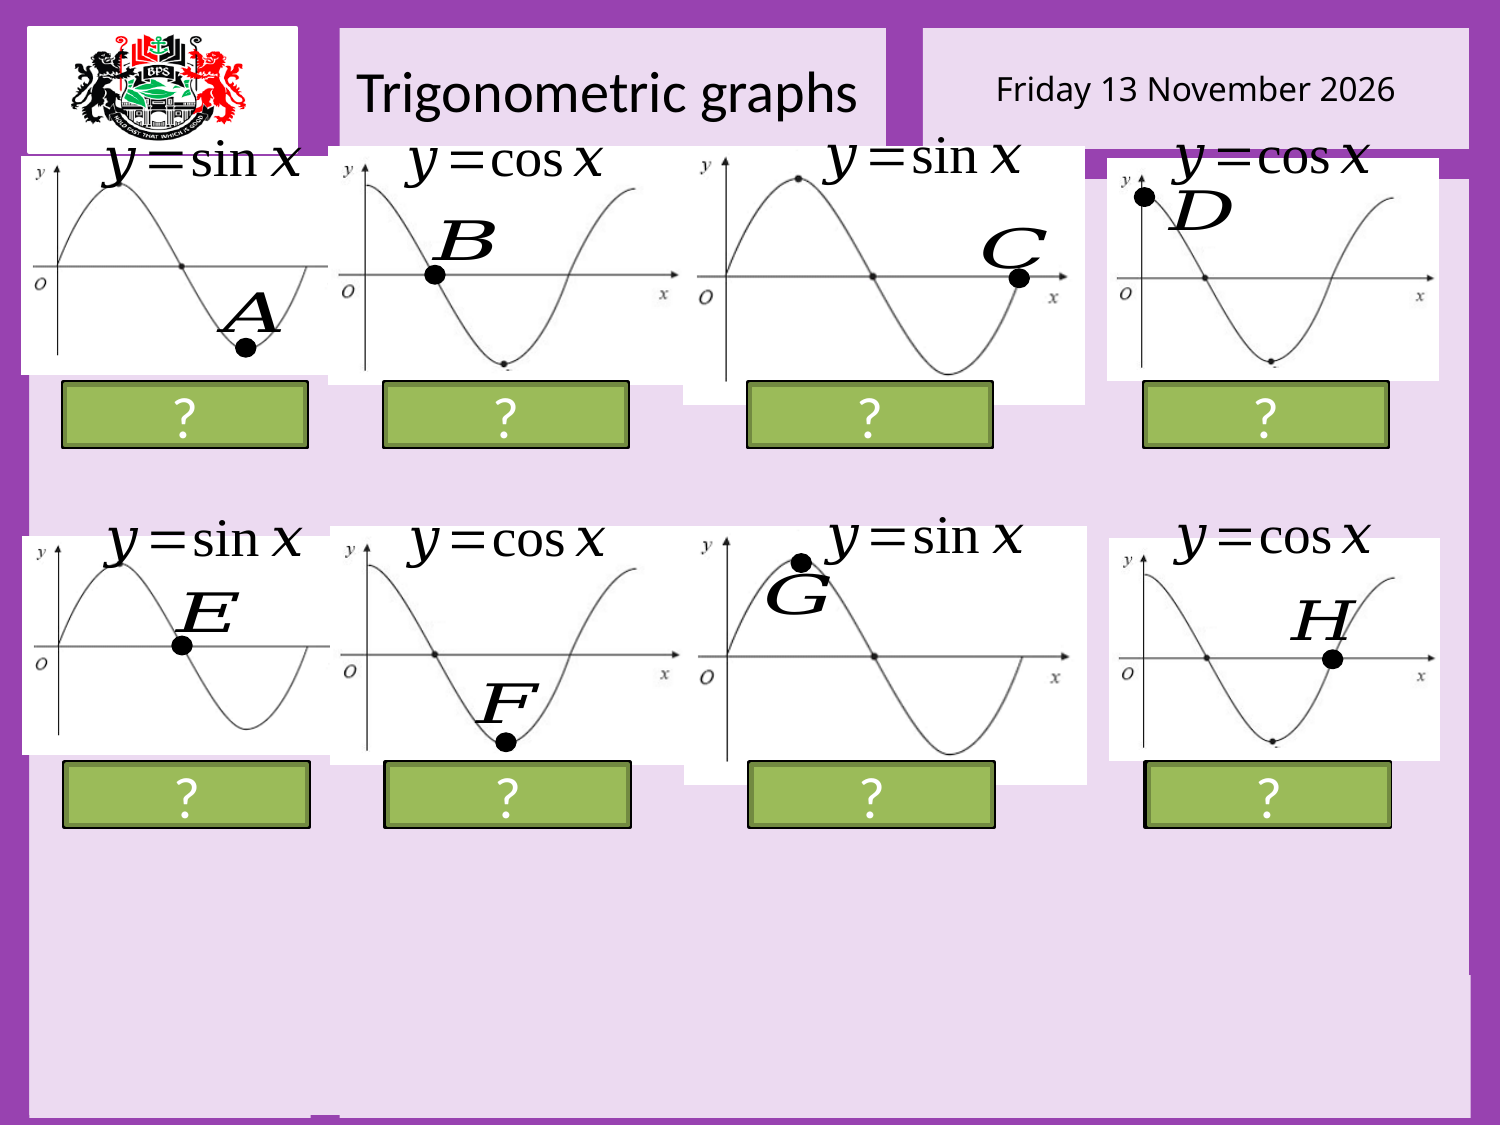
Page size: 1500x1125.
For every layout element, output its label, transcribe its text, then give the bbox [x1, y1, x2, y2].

text_box ? [63, 383, 307, 447]
picture [0, 0, 1500, 1125]
text_box ? [1144, 389, 1388, 447]
text_box ? [64, 763, 309, 827]
text_box ? [386, 774, 630, 827]
text_box ? [384, 394, 628, 447]
text_box ? [749, 794, 994, 827]
text_box ? [748, 413, 992, 447]
text_box ? [1147, 770, 1391, 827]
